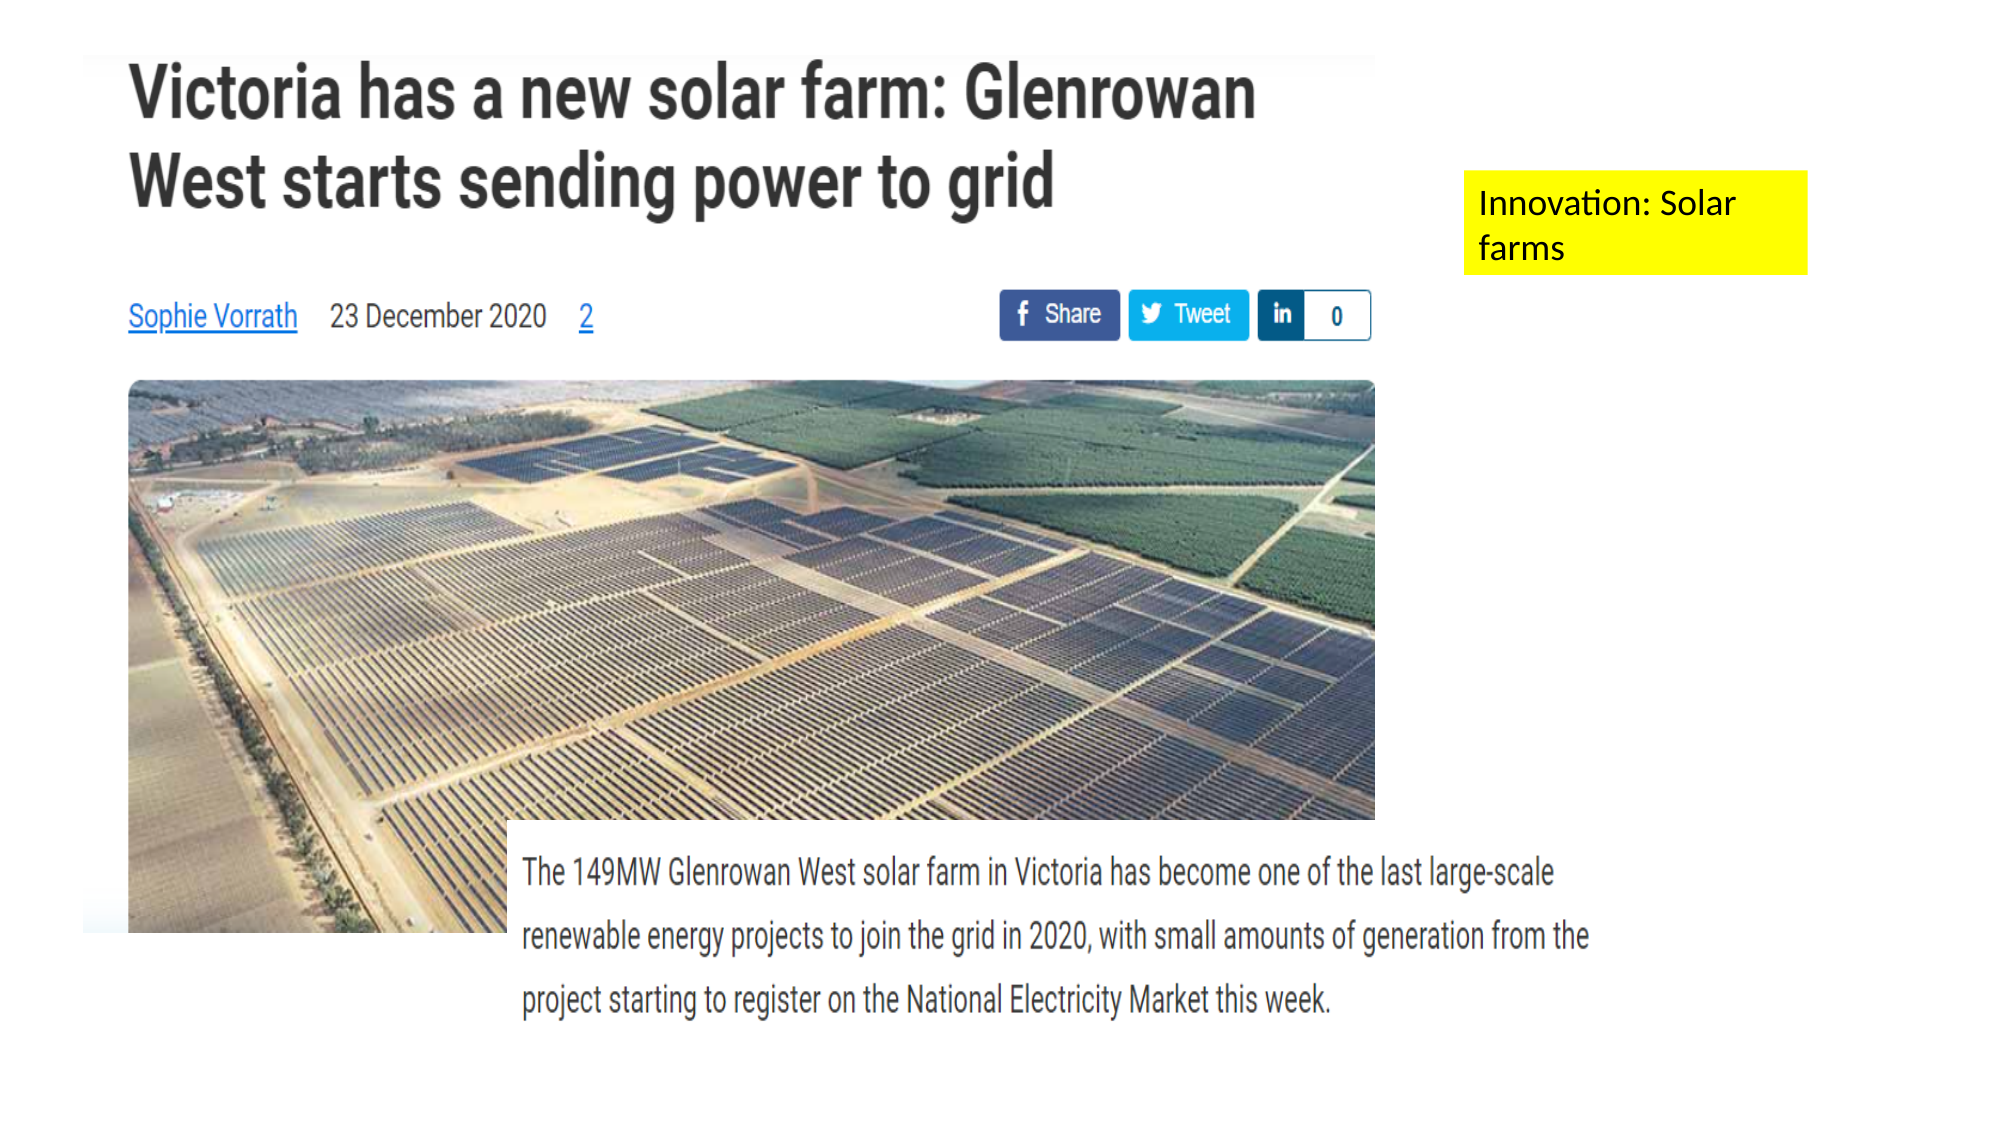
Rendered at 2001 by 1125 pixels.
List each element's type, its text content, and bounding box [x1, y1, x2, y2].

text_box Innovation: Solar farms [1464, 170, 1808, 275]
picture [82, 55, 1608, 1057]
